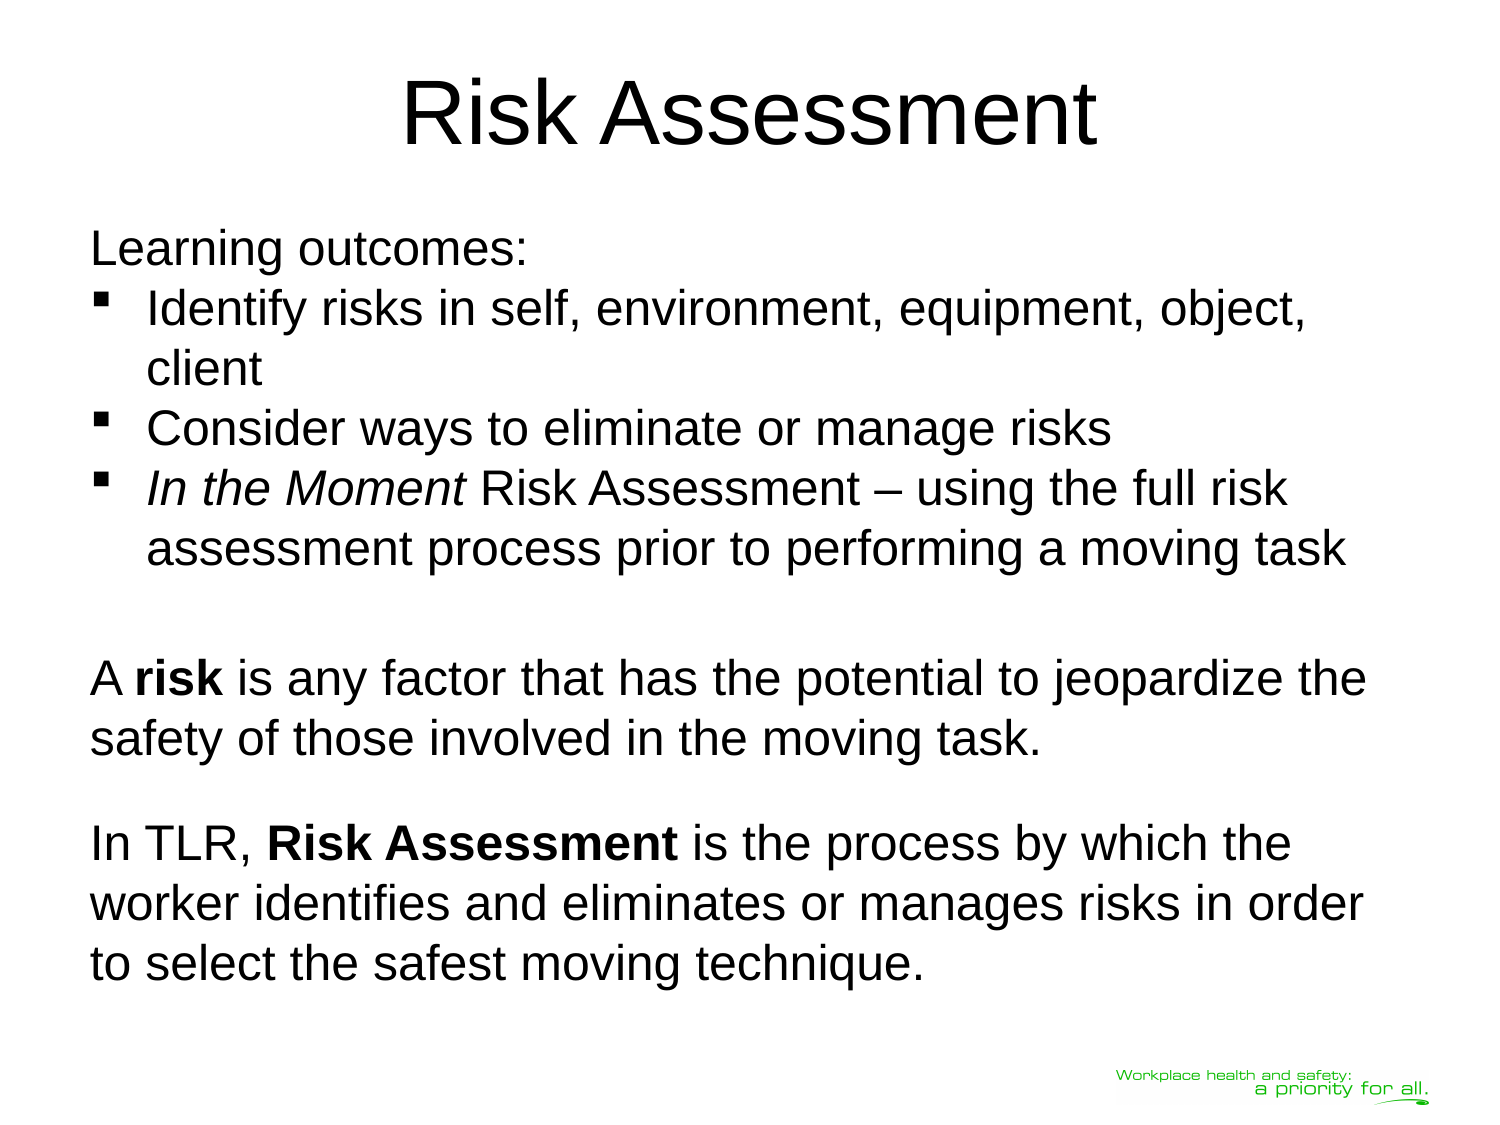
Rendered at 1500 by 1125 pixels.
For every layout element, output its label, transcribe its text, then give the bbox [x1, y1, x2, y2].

slide_number [1074, 1042, 1425, 1103]
title Risk Assessment [75, 45, 1425, 208]
picture [1115, 1069, 1429, 1105]
text_box Learning outcomes: Identify risks in self, environment, equipment, object, client Consider ways to eliminate or manage risks In the Moment Risk Assessment – using the full risk assessment process prior to performing a moving task A risk is any factor that has the potential to jeopardize the safety of those involved in the moving task. In TLR, Risk Assessment is the process by which the worker identifies and eliminates or manages risks in order to select the safest moving technique. [74, 208, 1425, 951]
